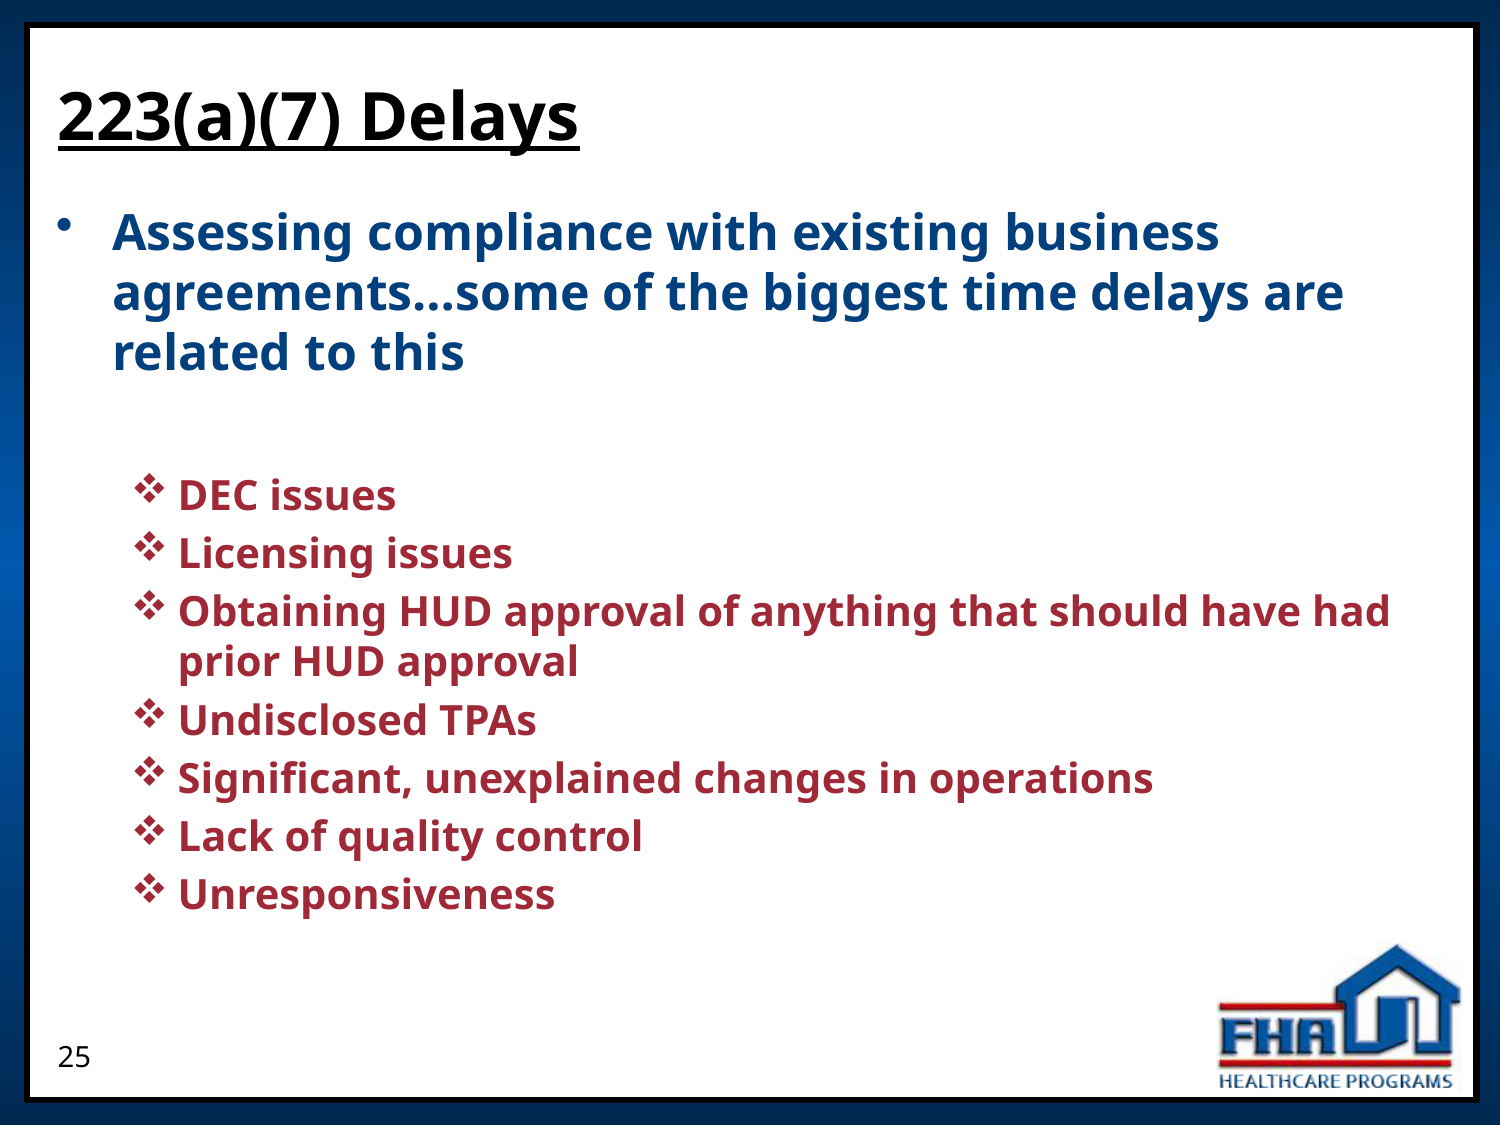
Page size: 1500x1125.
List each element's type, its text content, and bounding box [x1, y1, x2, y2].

list Assessing compliance with existing business agreements…some of the biggest time delays are related to this DEC issues Licensing issues Obtaining HUD approval of anything that should have had prior HUD approval Undisclosed TPAs Significant, unexplained changes in operations Lack of quality control Unresponsiveness [40, 192, 1464, 967]
title 223(a)(7) Delays [42, 34, 1467, 194]
picture [1216, 967, 1463, 1092]
